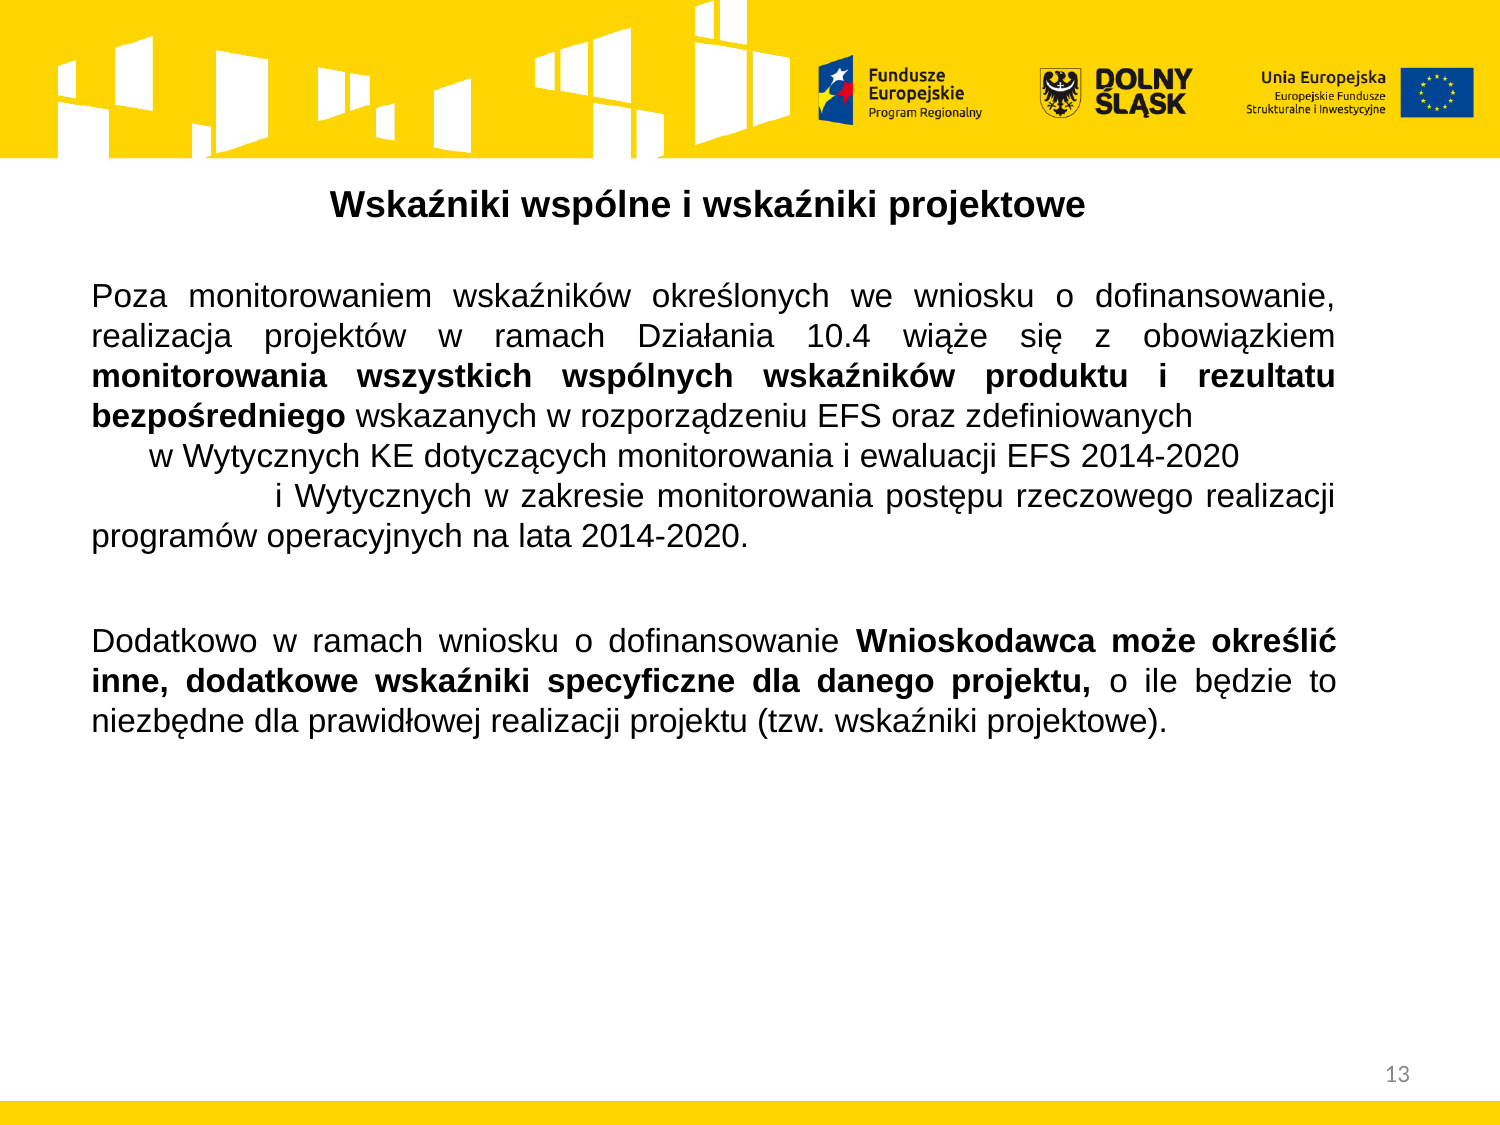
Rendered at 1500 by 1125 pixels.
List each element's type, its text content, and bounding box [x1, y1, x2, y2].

text_box Wskaźniki wspólne i wskaźniki projektowe [159, 172, 1258, 233]
text_box [0, 233, 1377, 1060]
picture [0, 0, 1500, 1125]
slide_number 13 [1074, 1042, 1425, 1103]
text_box Poza monitorowaniem wskaźników określonych we wniosku o dofinansowanie, realizacja projektów w ramach Działania 10.4 wiąże się z obowiązkiem monitorowania wszystkich wspólnych wskaźników produktu i rezultatu bezpośredniego wskazanych w rozporządzeniu EFS oraz zdefiniowanych w Wytycznych KE dotyczących monitorowania i ewaluacji EFS 2014-2020 i Wytycznych w zakresie monitorowania postępu rzeczowego realizacji programów operacyjnych na lata 2014-2020. Dodatkowo w ramach wniosku o dofinansowanie Wnioskodawca może określić inne, dodatkowe wskaźniki specyficzne dla danego projektu, o ile będzie to niezbędne dla prawidłowej realizacji projektu (tzw. wskaźniki projektowe). [76, 267, 1353, 746]
